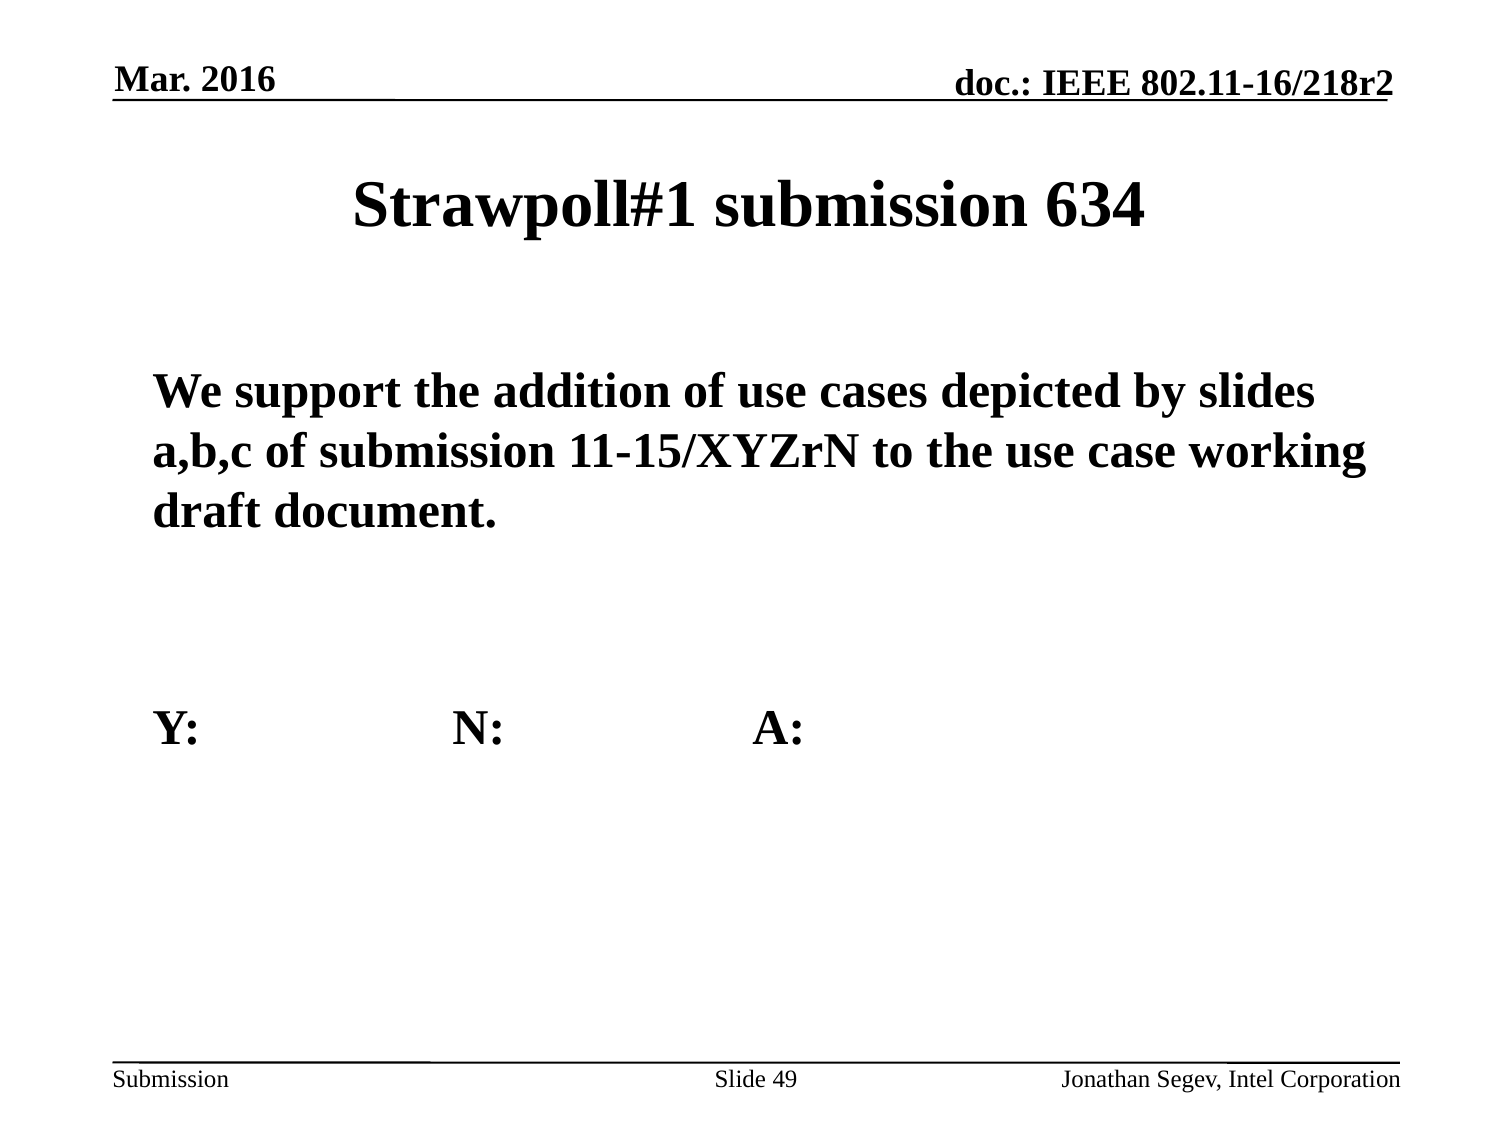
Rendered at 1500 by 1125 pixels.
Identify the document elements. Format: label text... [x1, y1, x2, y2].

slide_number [114, 54, 423, 100]
slide_number Slide 49 [712, 1061, 800, 1123]
text_box We support the addition of use cases depicted by slides a,b,c of submission 11-15/XYZrN to the use case working draft document. Y: N: A: [137, 349, 1413, 1025]
footer Jonathan Segev, Intel Corporation [878, 1061, 1402, 1093]
title Strawpoll#1 submission 634 [112, 112, 1388, 288]
